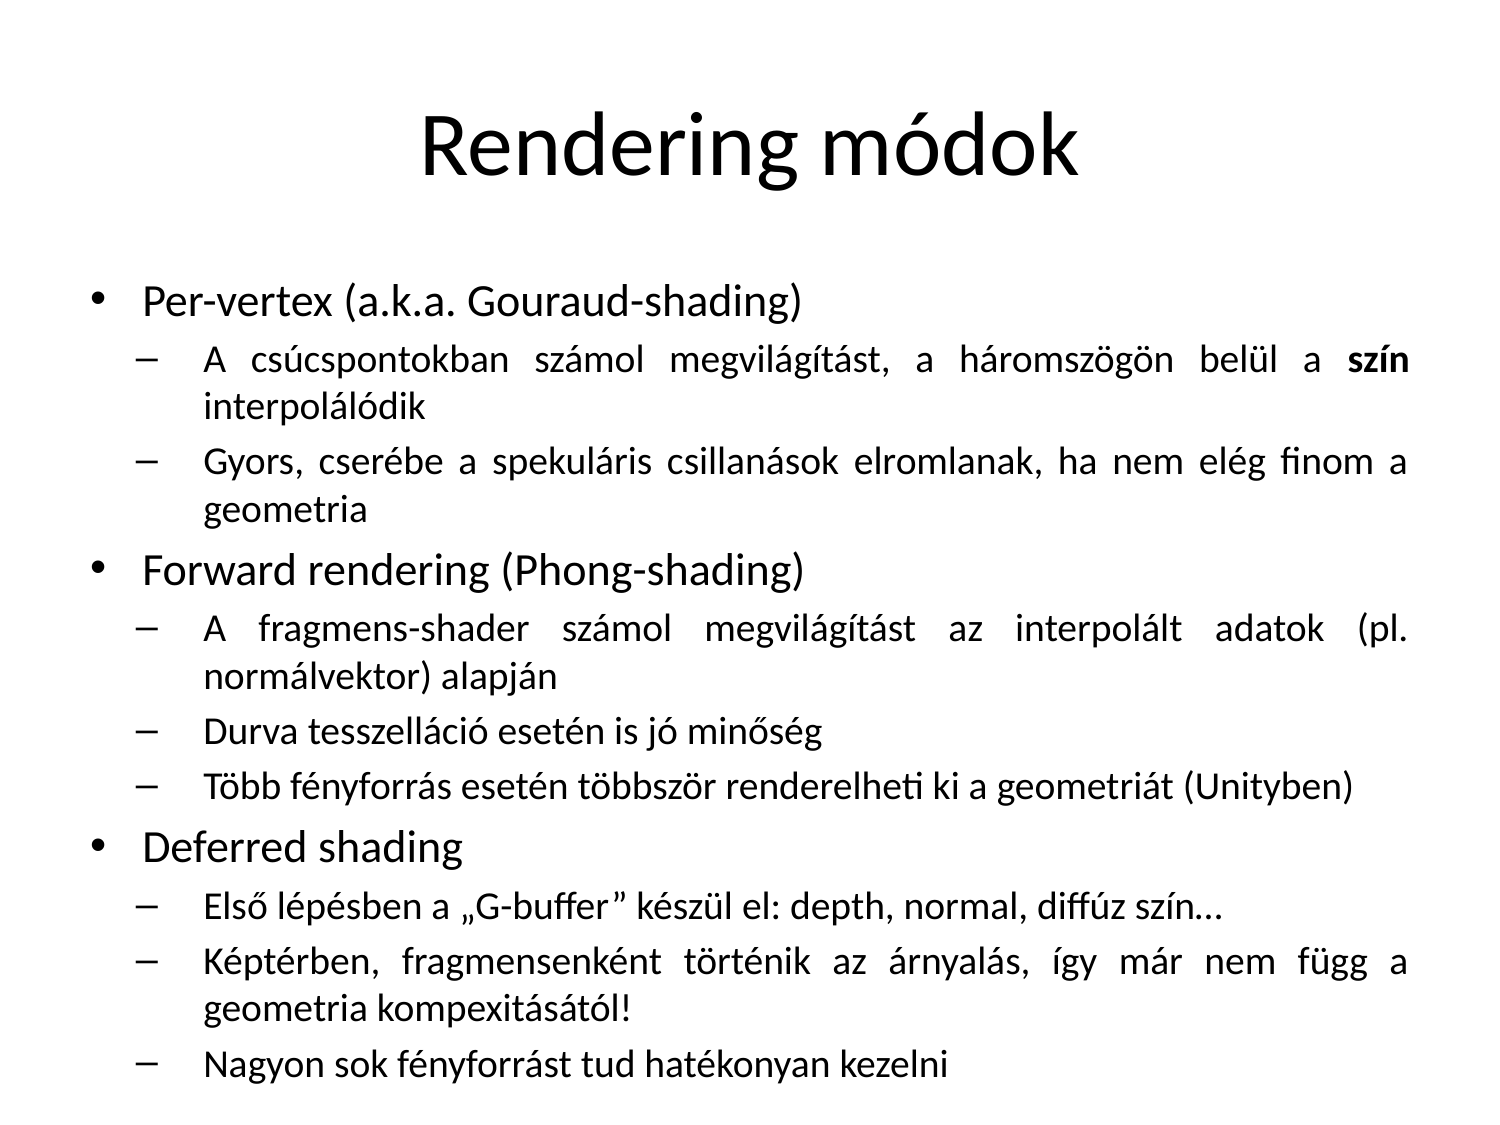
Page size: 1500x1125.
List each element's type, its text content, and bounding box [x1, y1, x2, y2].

title Rendering módok [75, 45, 1425, 233]
list Per-vertex (a.k.a. Gouraud-shading) A csúcspontokban számol megvilágítást, a háromszögön belül a szín interpolálódik Gyors, cserébe a spekuláris csillanások elromlanak, ha nem elég finom a geometria Forward rendering (Phong-shading) A fragmens-shader számol megvilágítást az interpolált adatok (pl. normálvektor) alapján Durva tesszelláció esetén is jó minőség Több fényforrás esetén többször renderelheti ki a geometriát (Unityben) Deferred shading Első lépésben a „G-buffer” készül el: depth, normal, diffúz szín… Képtérben, fragmensenként történik az árnyalás, így már nem függ a geometria kompexitásától! Nagyon sok fényforrást tud hatékonyan kezelni [75, 262, 1425, 1100]
